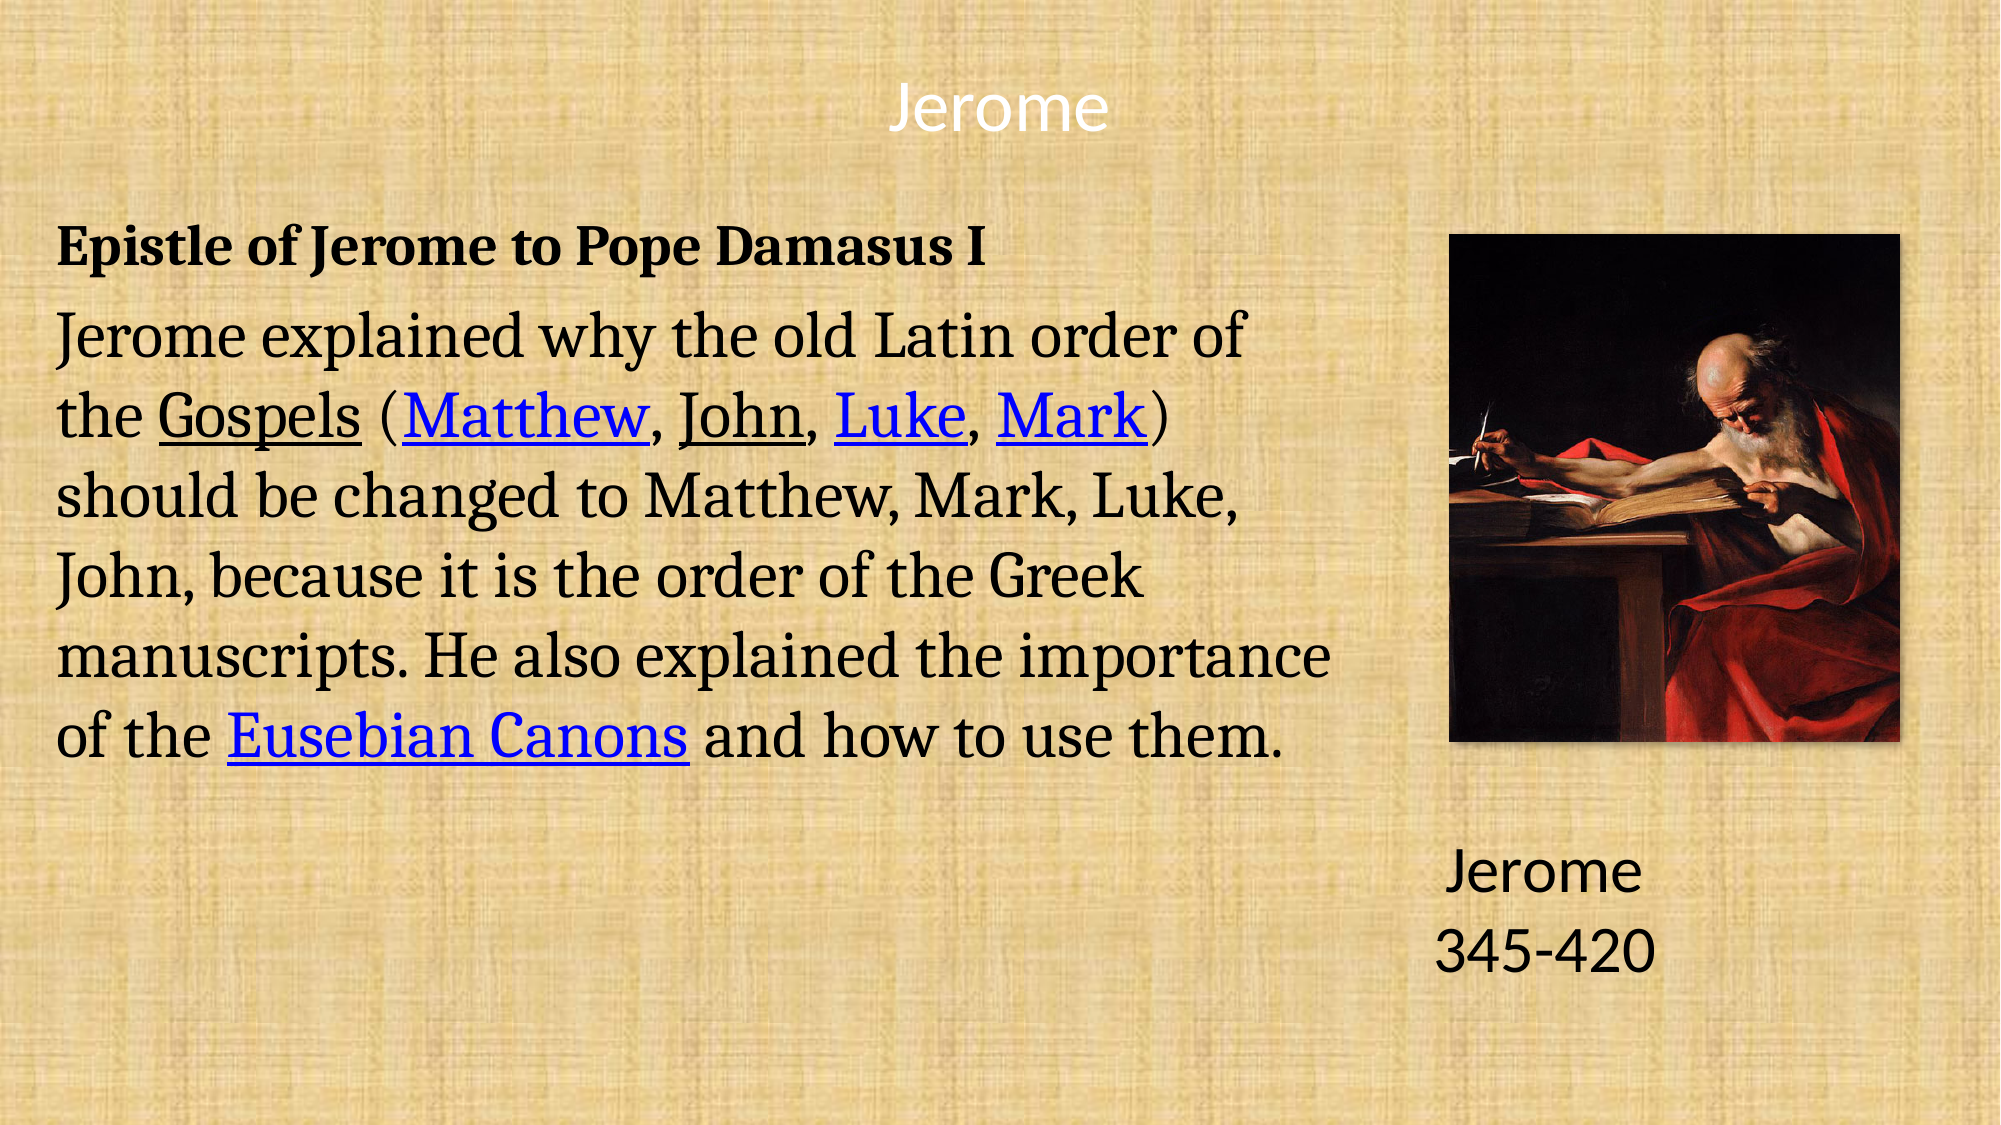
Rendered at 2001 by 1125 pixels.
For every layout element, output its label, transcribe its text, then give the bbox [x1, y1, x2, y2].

list Epistle of Jerome to Pope Damasus I Jerome explained why the old Latin order of the Gospels (Matthew, John, Luke, Mark) should be changed to Matthew, Mark, Luke, John, because it is the order of the Greek manuscripts. He also explained the importance of the Eusebian Canons and how to use them. [41, 200, 1351, 1051]
text_box Jerome 345-420 [1319, 818, 1770, 994]
picture [0, 0, 2001, 1125]
title Jerome [99, 45, 1900, 158]
